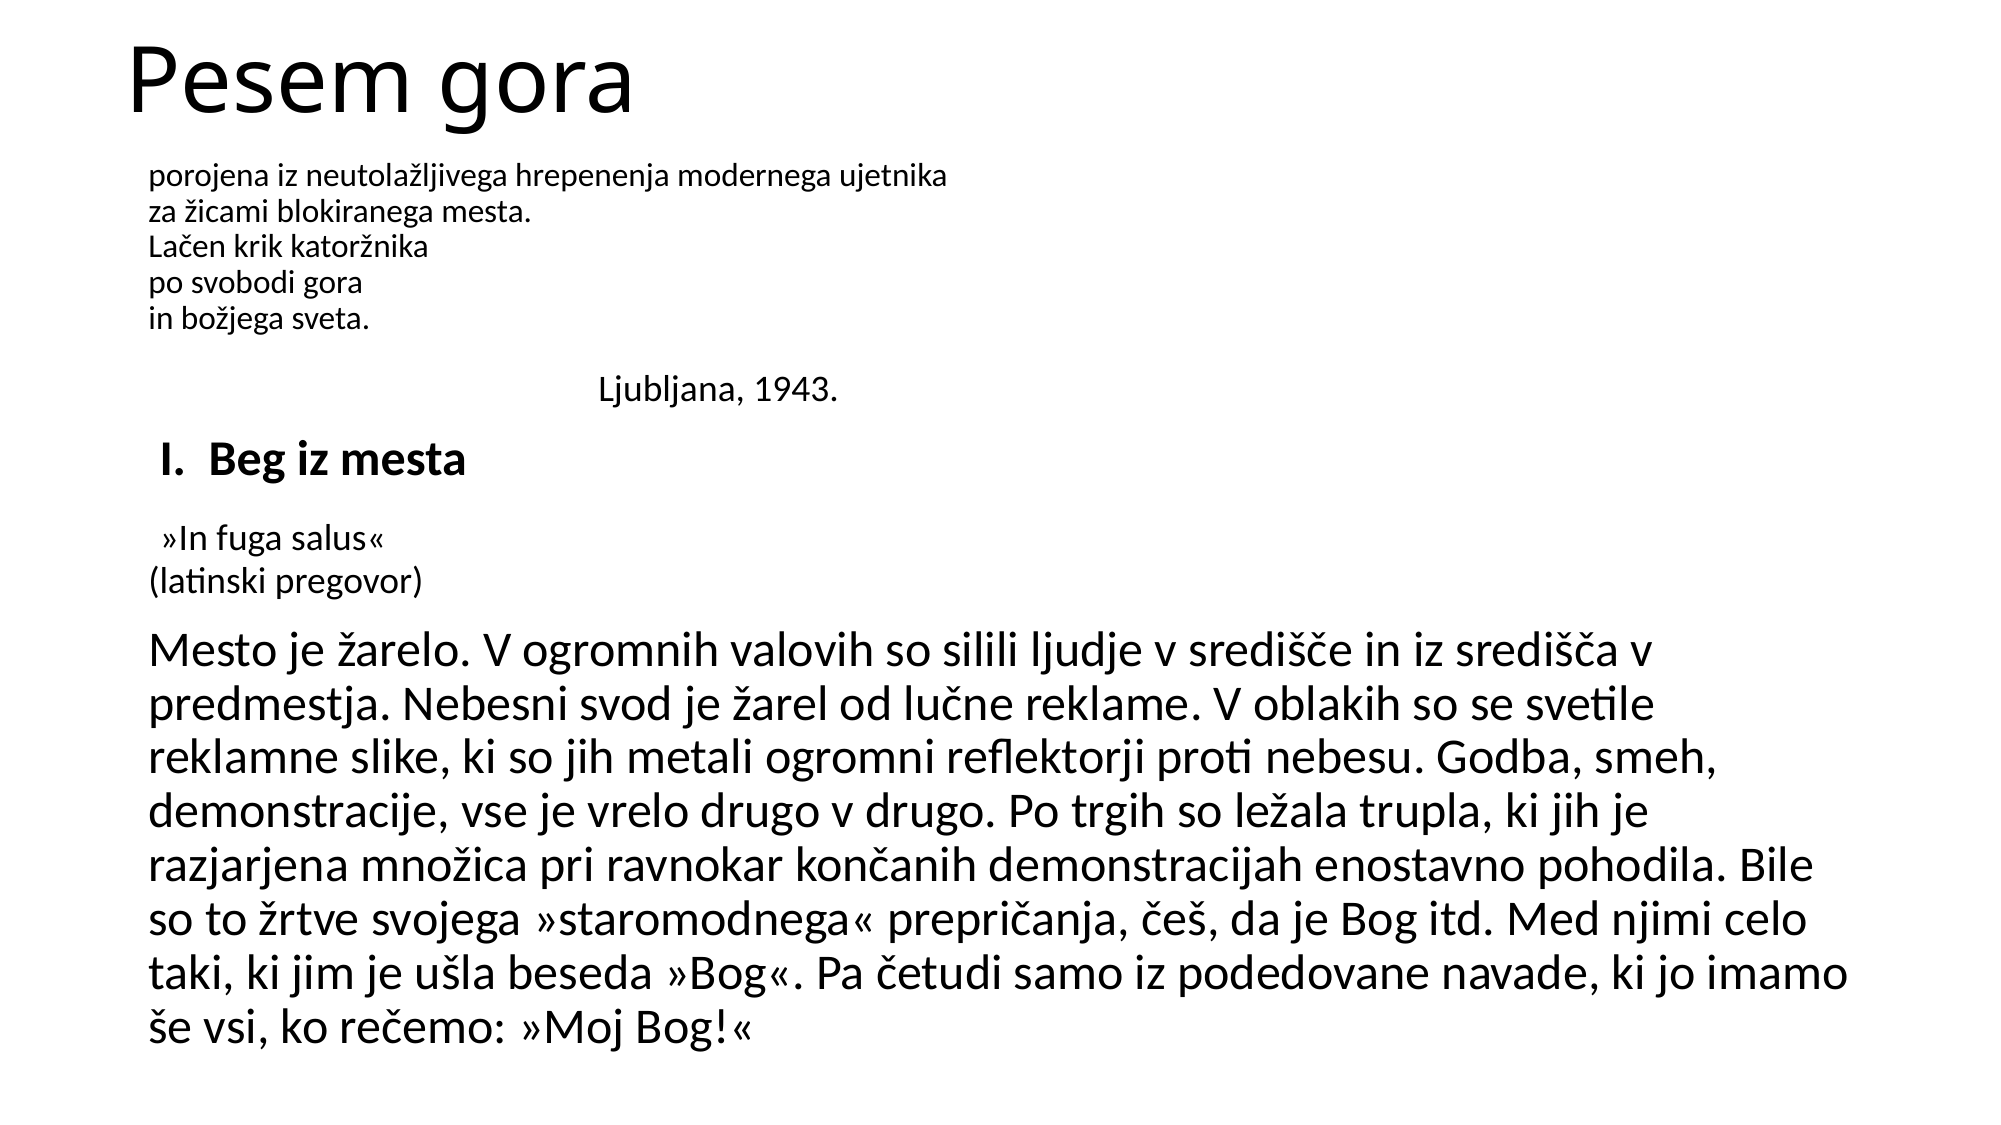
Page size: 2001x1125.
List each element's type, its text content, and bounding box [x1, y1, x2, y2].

list porojena iz neutolažljivega hrepenenja modernega ujetnika za žicami blokiranega mesta. Lačen krik katoržnika po svobodi gora in božjega sveta. Ljubljana, 1943. I. Beg iz mesta »In fuga salus« (latinski pregovor) Mesto je žarelo. V ogromnih valovih so silili ljudje v središče in iz središča v predmestja. Nebesni svod je žarel od lučne reklame. V oblakih so se svetile reklamne slike, ki so jih metali ogromni reflektorji proti nebesu. Godba, smeh, demonstracije, vse je vrelo drugo v drugo. Po trgih so ležala trupla, ki jih je razjarjena množica pri ravnokar končanih demonstracijah enostavno pohodila. Bile so to žrtve svojega »staromodnega« prepričanja, češ, da je Bog itd. Med njimi celo taki, ki jim je ušla beseda »Bog«. Pa četudi samo iz podedovane navade, ki jo imamo še vsi, ko rečemo: »Moj Bog!« [133, 149, 1873, 1107]
title Pesem gora [110, 16, 1836, 150]
